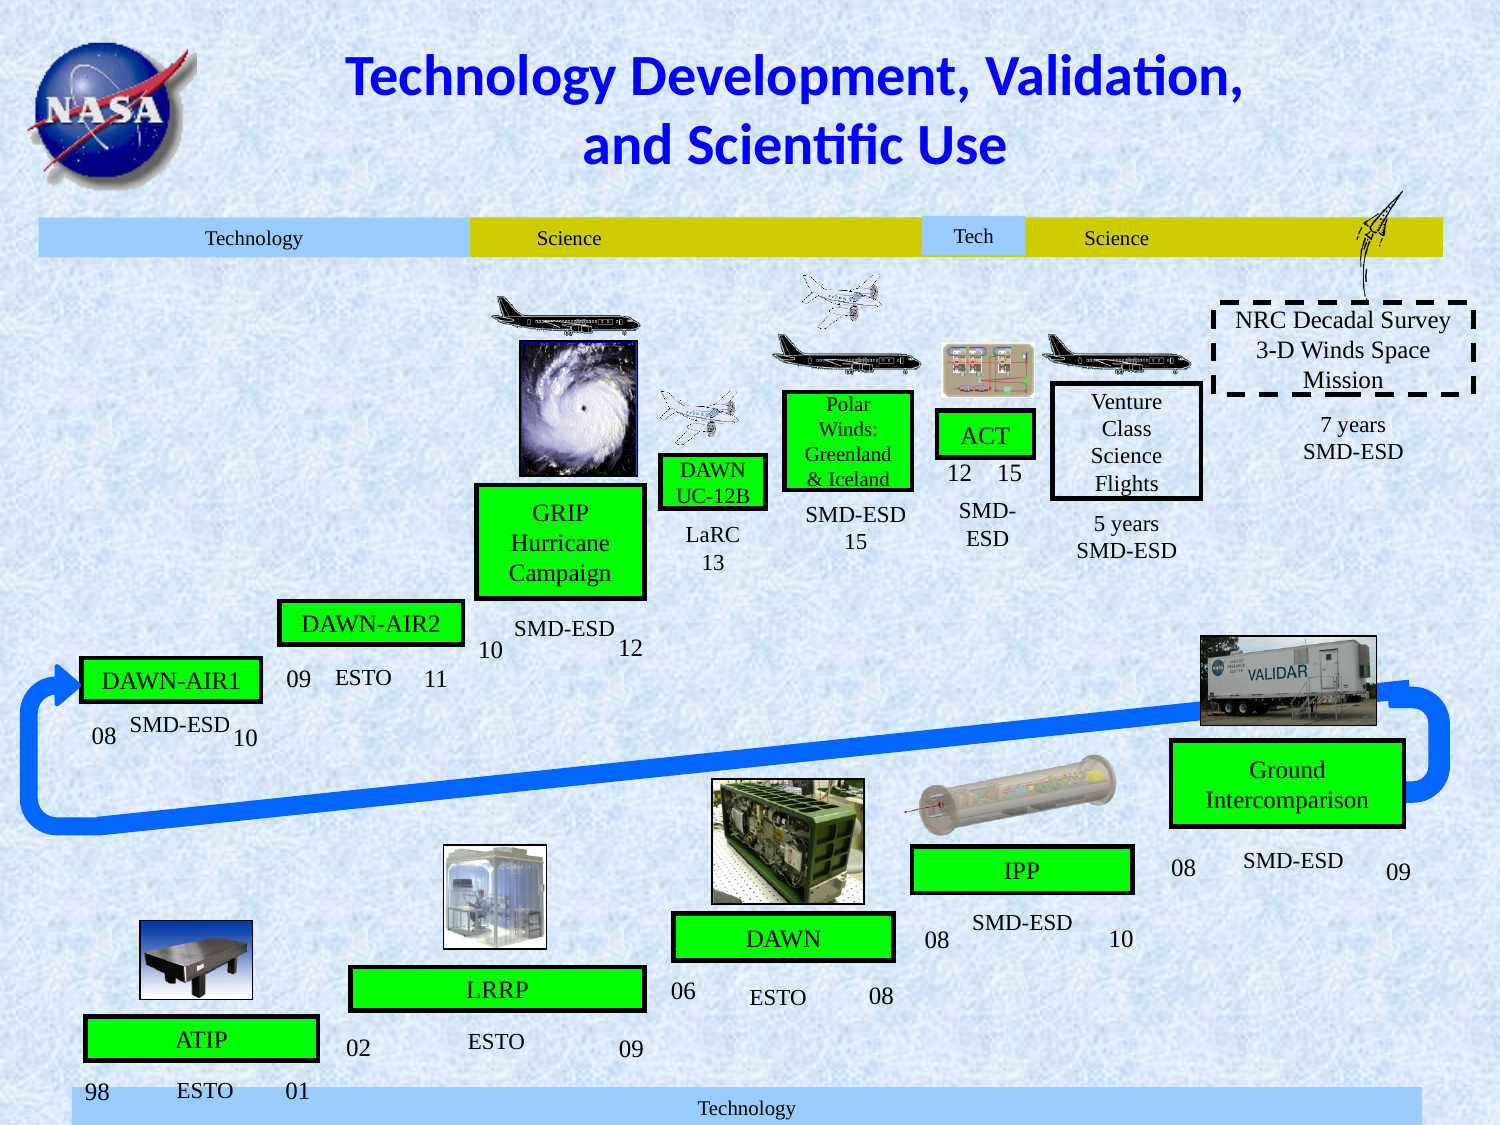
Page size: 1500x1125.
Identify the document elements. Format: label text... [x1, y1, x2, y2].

picture [0, 0, 1500, 1125]
picture [658, 388, 741, 447]
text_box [21, 154, 1474, 1114]
text_box Technology [71, 1120, 1423, 1125]
picture [763, 272, 930, 380]
title Technology Development, Validation, and Scientific Use [150, 28, 1440, 152]
